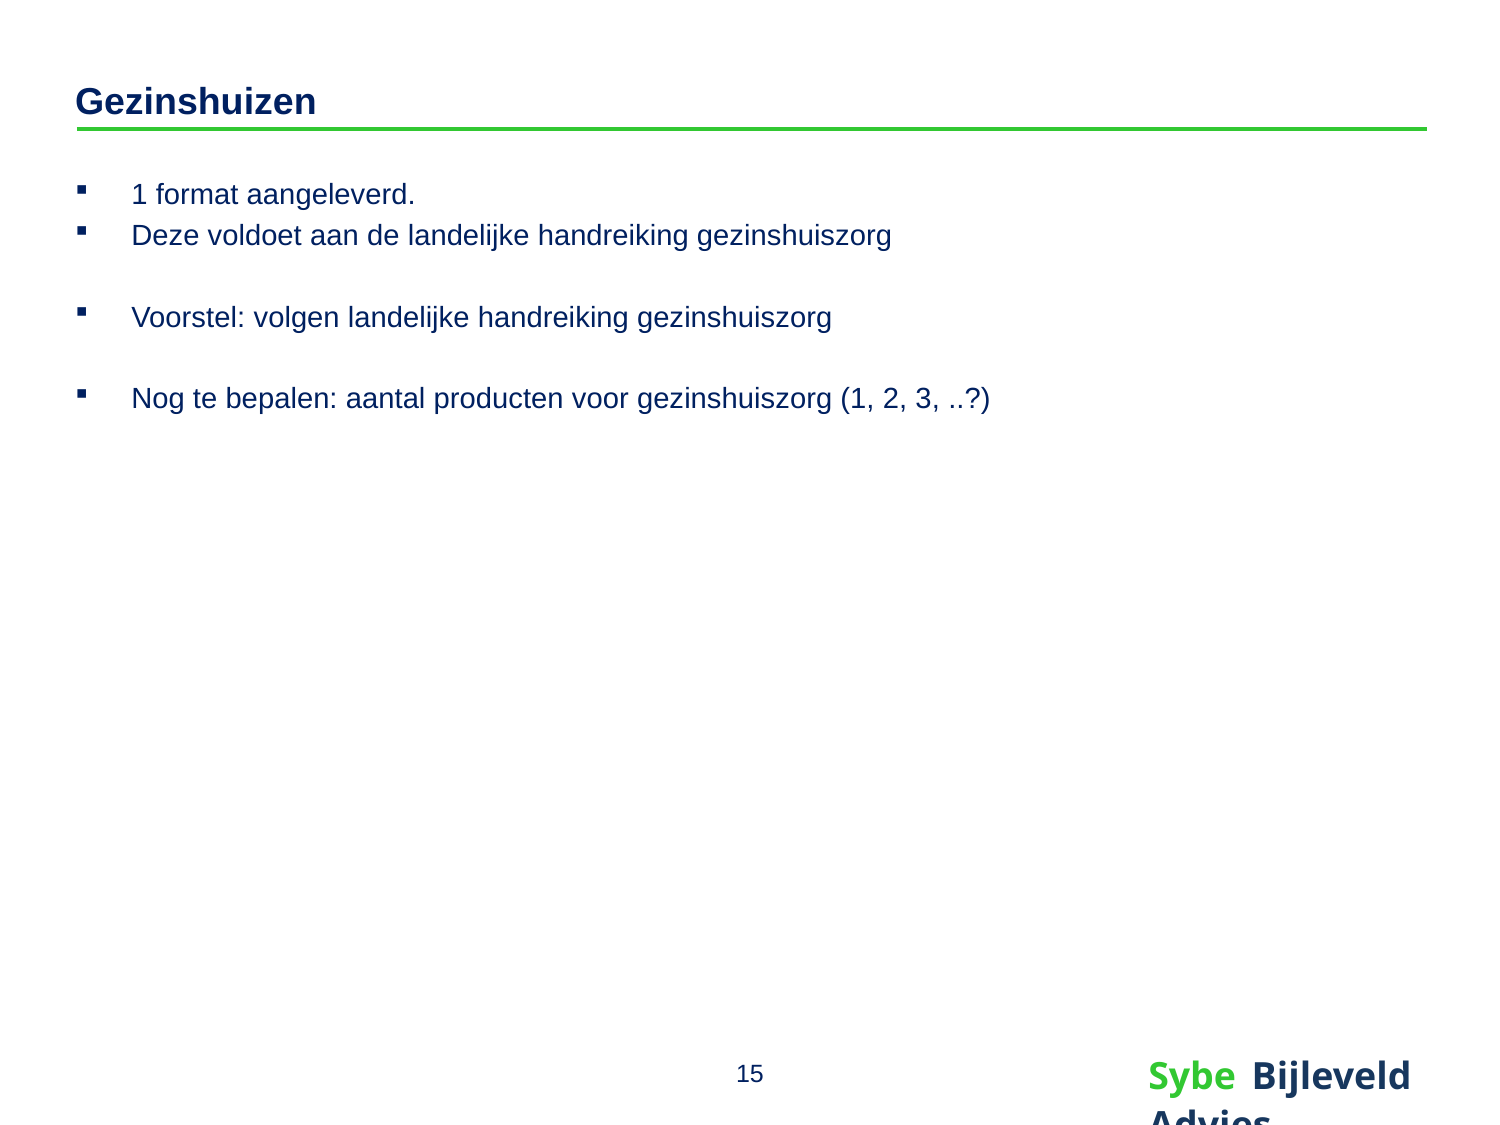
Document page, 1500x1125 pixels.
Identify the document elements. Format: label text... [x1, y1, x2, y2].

list 1 format aangeleverd. Deze voldoet aan de landelijke handreiking gezinshuiszorg Voorstel: volgen landelijke handreiking gezinshuiszorg Nog te bepalen: aantal producten voor gezinshuiszorg (1, 2, 3, ..?) [75, 175, 1425, 1008]
slide_number 15 [575, 1042, 925, 1103]
title Gezinshuizen [75, 70, 1425, 129]
